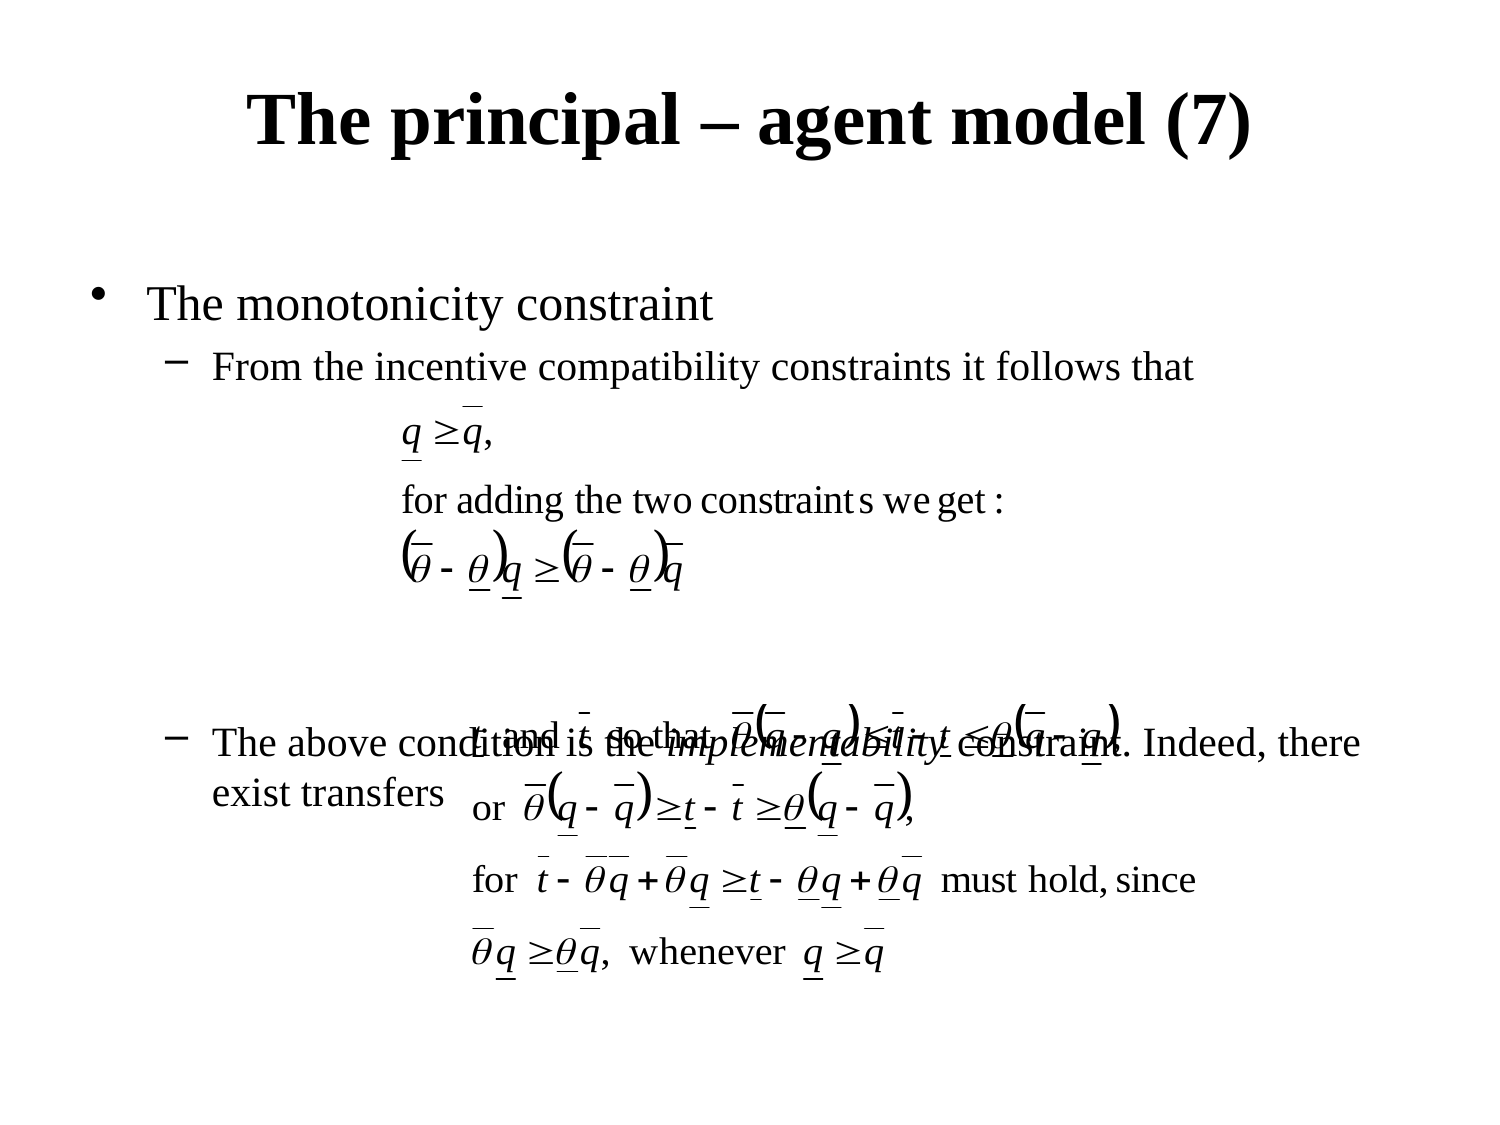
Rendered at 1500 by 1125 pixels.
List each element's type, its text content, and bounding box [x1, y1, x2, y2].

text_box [395, 397, 1008, 609]
list The monotonicity constraint From the incentive compatibility constraints it follows that The above condition is the implementability constraint. Indeed, there exist transfers [75, 262, 1420, 1005]
title The principal – agent model (7) [75, 45, 1425, 185]
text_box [466, 704, 1204, 988]
